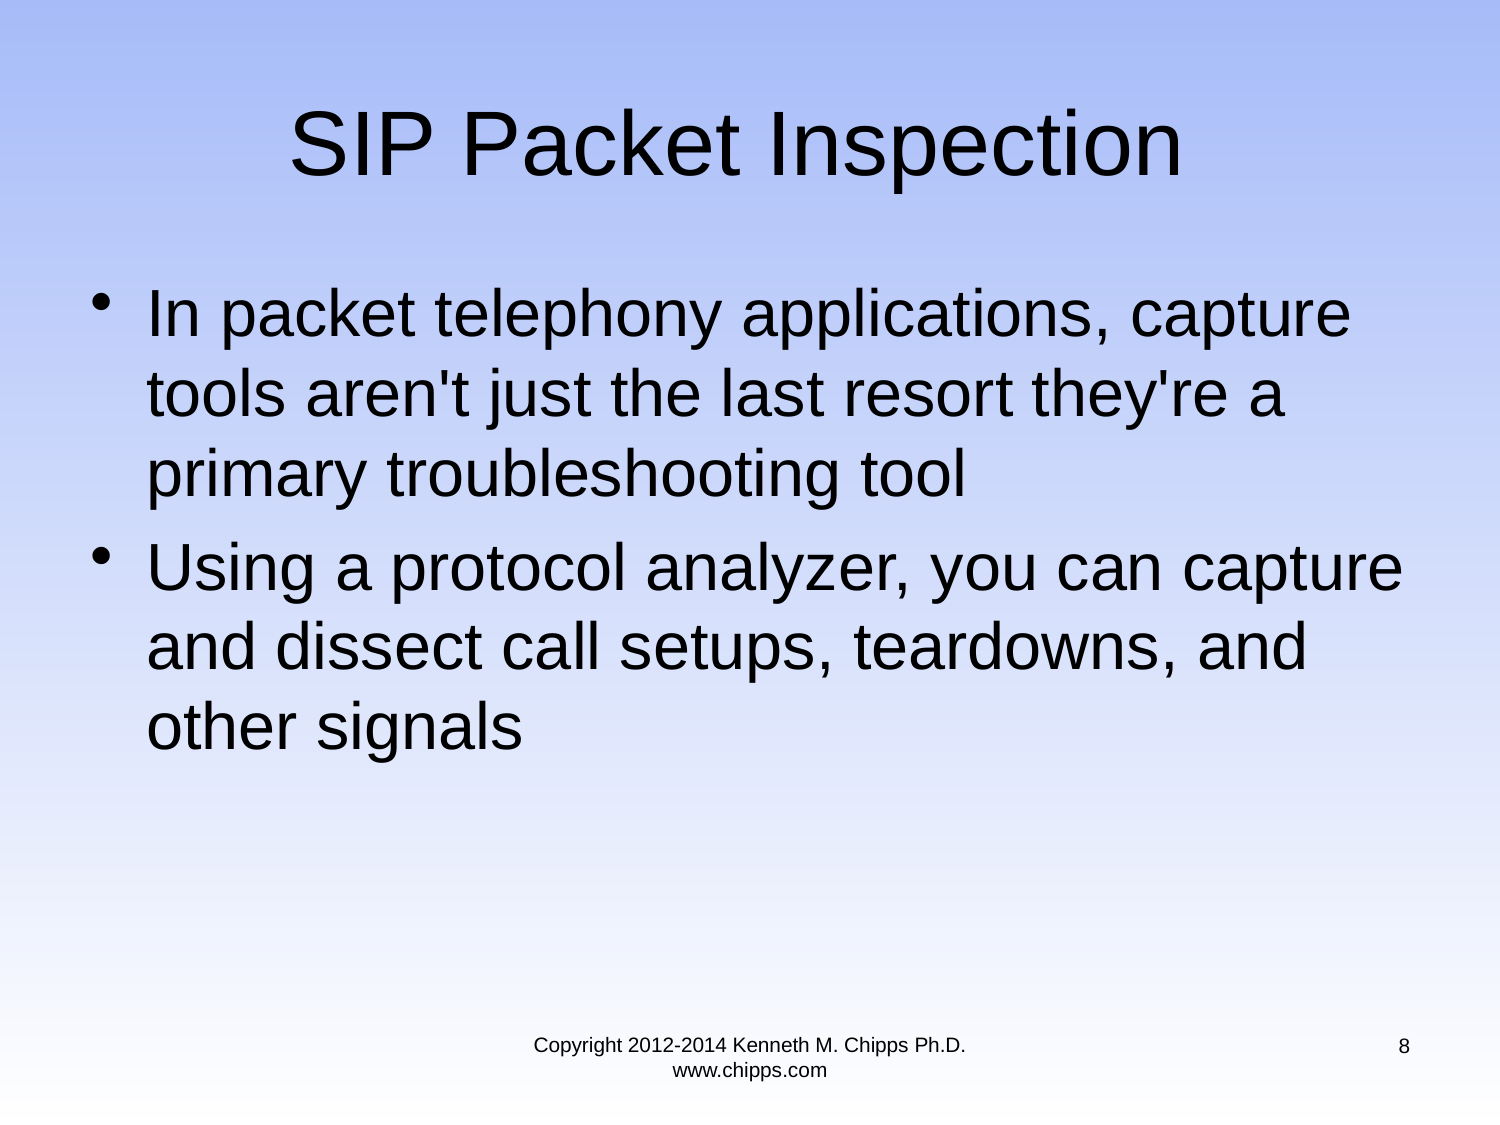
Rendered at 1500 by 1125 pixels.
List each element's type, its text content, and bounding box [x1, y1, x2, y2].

slide_number 8 [1074, 1024, 1426, 1104]
list In packet telephony applications, capture tools aren't just the last resort they're a primary troubleshooting tool Using a protocol analyzer, you can capture and dissect call setups, teardowns, and other signals [75, 262, 1425, 1005]
footer Copyright 2012-2014 Kenneth M. Chipps Ph.D. www.chipps.com [449, 1024, 1051, 1103]
title SIP Packet Inspection [75, 45, 1425, 233]
